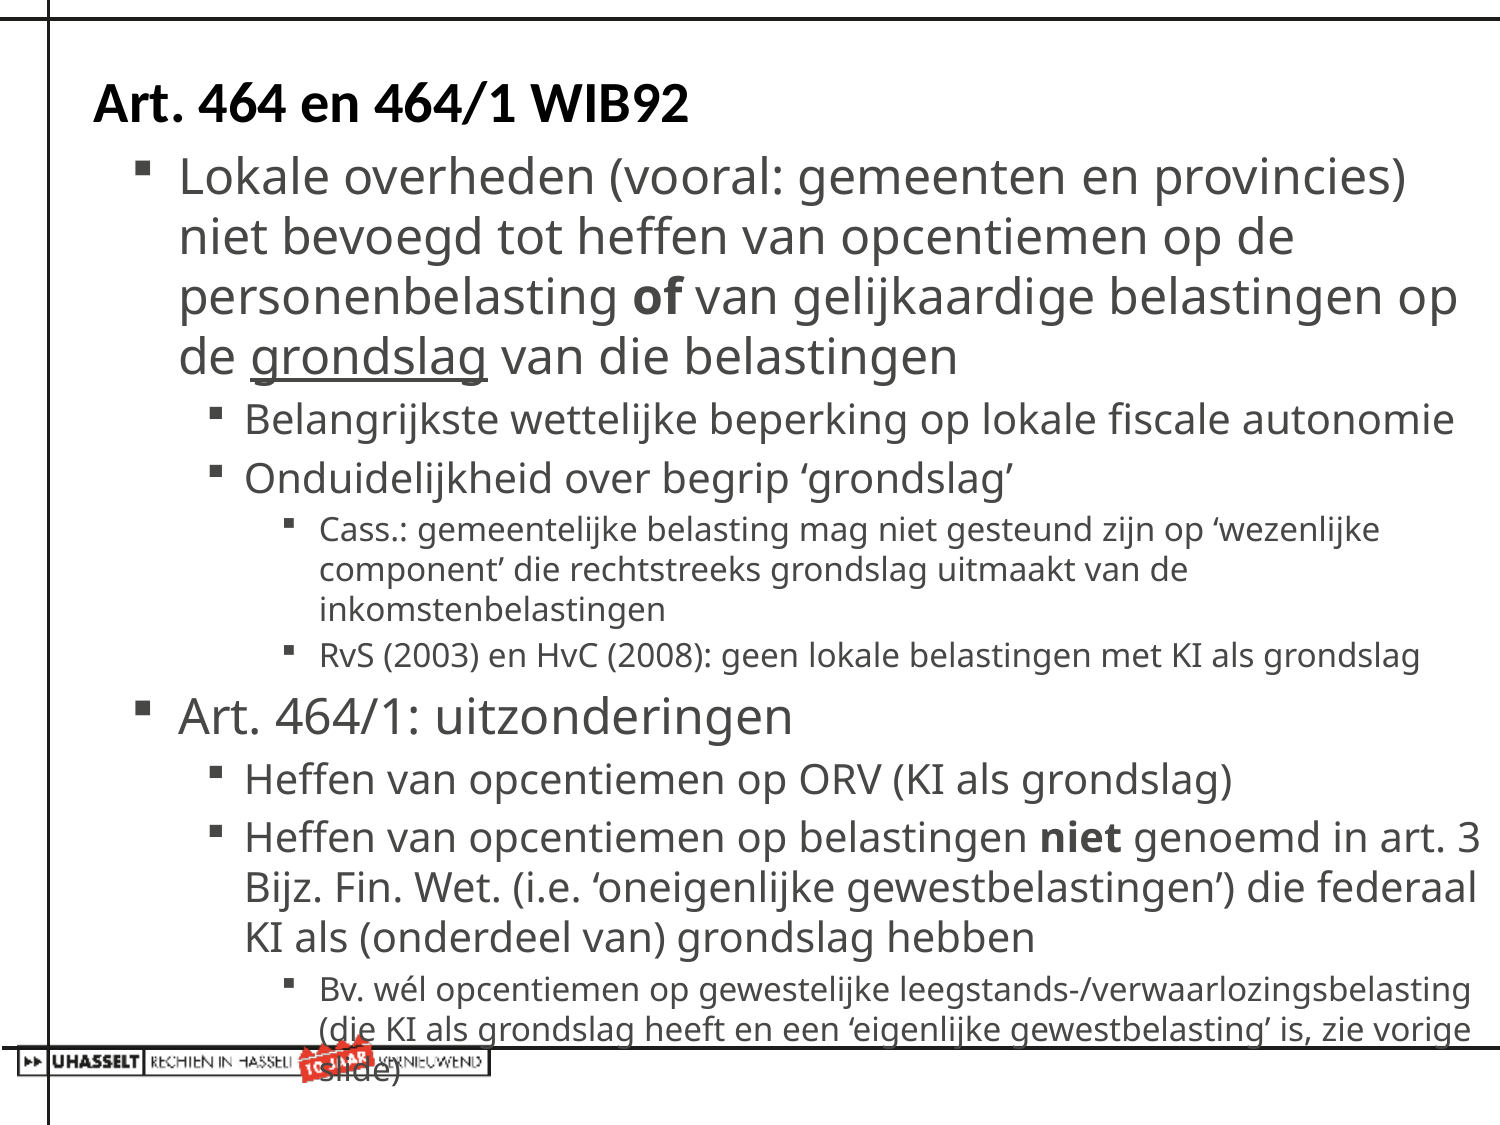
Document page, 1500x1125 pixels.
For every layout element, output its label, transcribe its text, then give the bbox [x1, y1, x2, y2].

list Lokale overheden (vooral: gemeenten en provincies) niet bevoegd tot heffen van opcentiemen op de personenbelasting of van gelijkaardige belastingen op de grondslag van die belastingen Belangrijkste wettelijke beperking op lokale fiscale autonomie Onduidelijkheid over begrip ‘grondslag’ Cass.: gemeentelijke belasting mag niet gesteund zijn op ‘wezenlijke component’ die rechtstreeks grondslag uitmaakt van de inkomstenbelastingen RvS (2003) en HvC (2008): geen lokale belastingen met KI als grondslag Art. 464/1: uitzonderingen Heffen van opcentiemen op ORV (KI als grondslag) Heffen van opcentiemen op belastingen niet genoemd in art. 3 Bijz. Fin. Wet. (i.e. ‘oneigenlijke gewestbelastingen’) die federaal KI als (onderdeel van) grondslag hebben Bv. wél opcentiemen op gewestelijke leegstands-/verwaarlozingsbelasting (die KI als grondslag heeft en een ‘eigenlijke gewestbelasting’ is, zie vorige slide) [41, 137, 1497, 965]
picture [17, 1034, 491, 1083]
title Art. 464 en 464/1 WIB92 [78, 54, 1497, 137]
